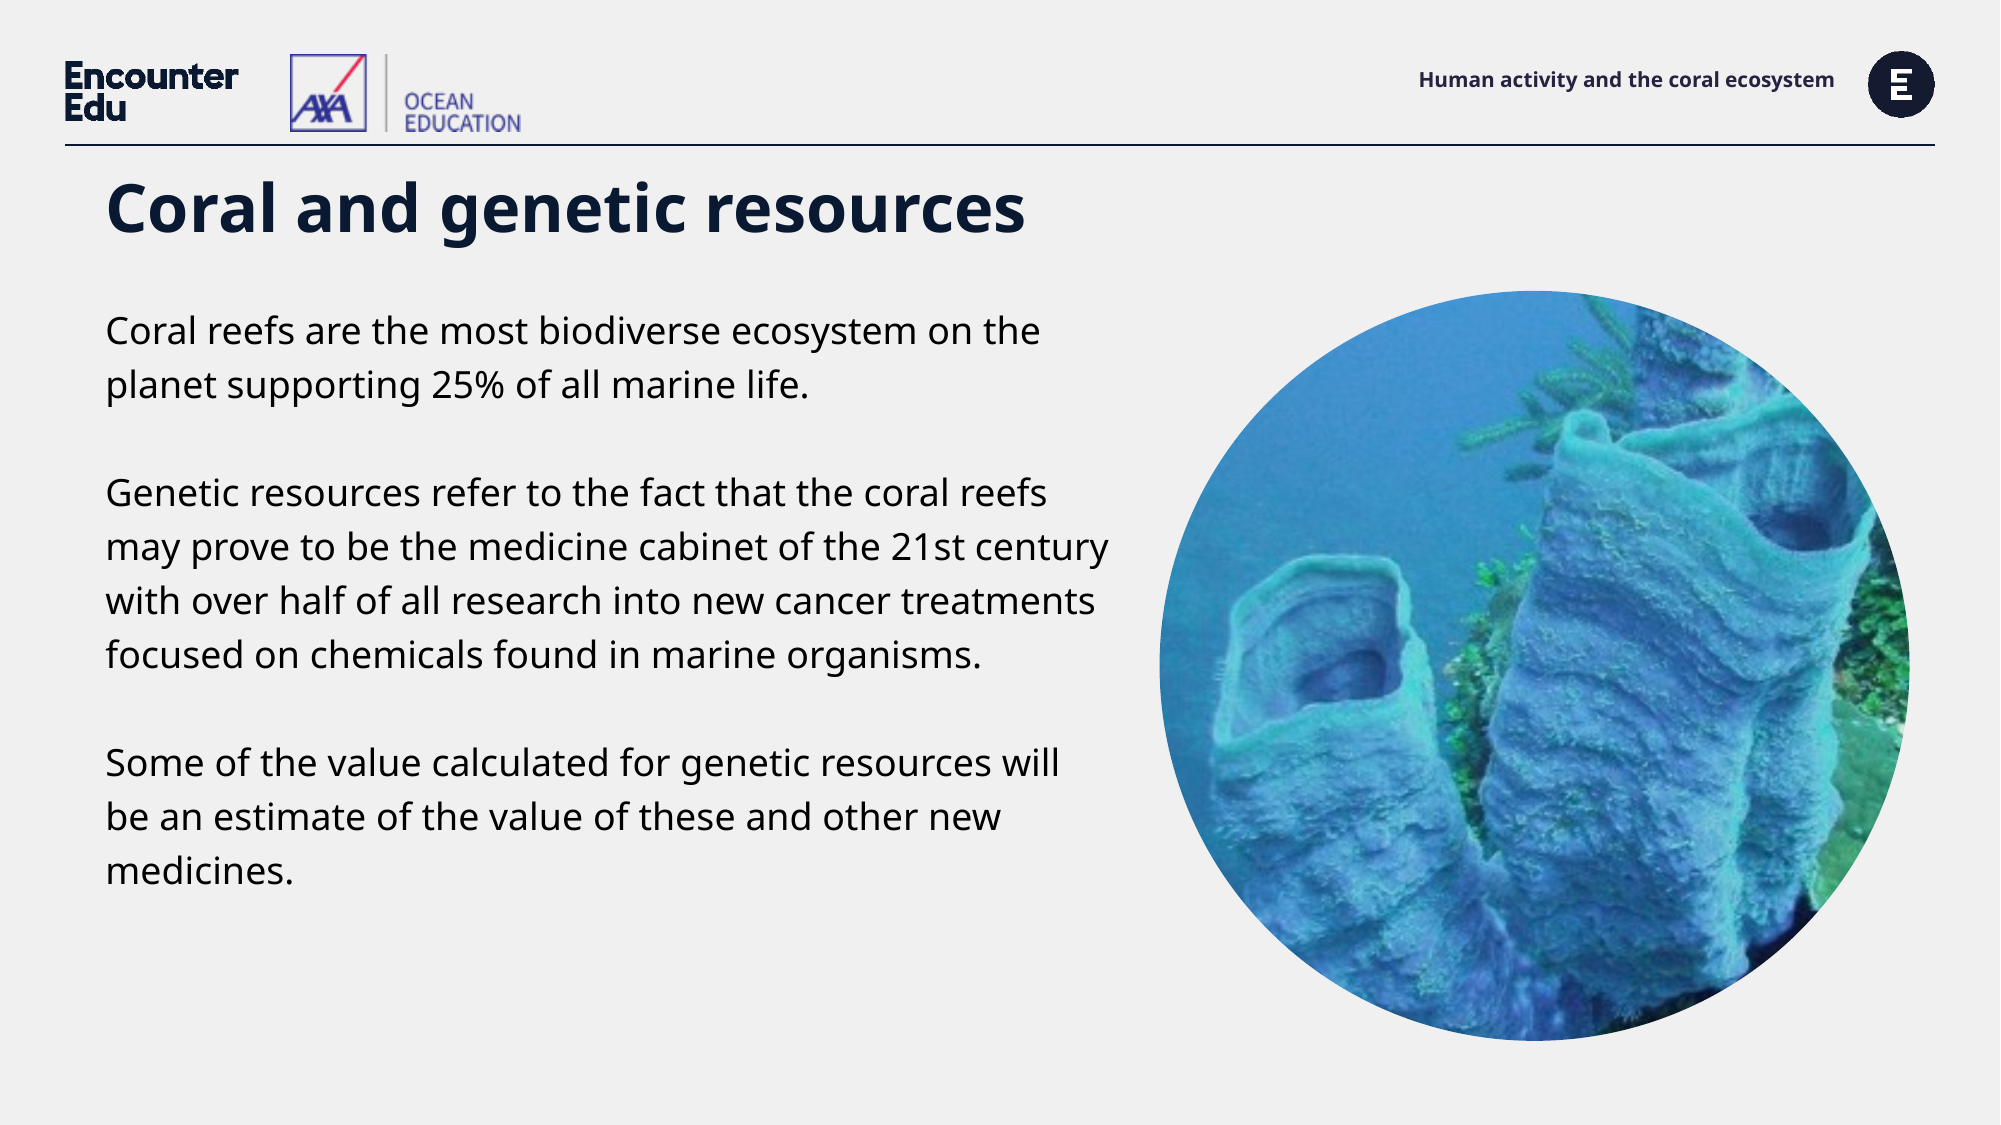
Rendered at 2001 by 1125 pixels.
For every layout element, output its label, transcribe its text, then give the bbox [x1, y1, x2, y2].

picture [290, 54, 522, 132]
list Coral and genetic resources [90, 167, 1910, 268]
text_box [1159, 290, 1910, 1041]
list Coral reefs are the most biodiverse ecosystem on the planet supporting 25% of all marine life. Genetic resources refer to the fact that the coral reefs may prove to be the medicine cabinet of the 21st century with over half of all research into new cancer treatments focused on chemicals found in marine organisms. Some of the value calculated for genetic resources will be an estimate of the value of these and other new medicines. [90, 290, 1129, 1041]
picture [61, 59, 243, 122]
picture [1866, 49, 1936, 119]
title Human activity and the coral ecosystem [1038, 62, 1851, 108]
